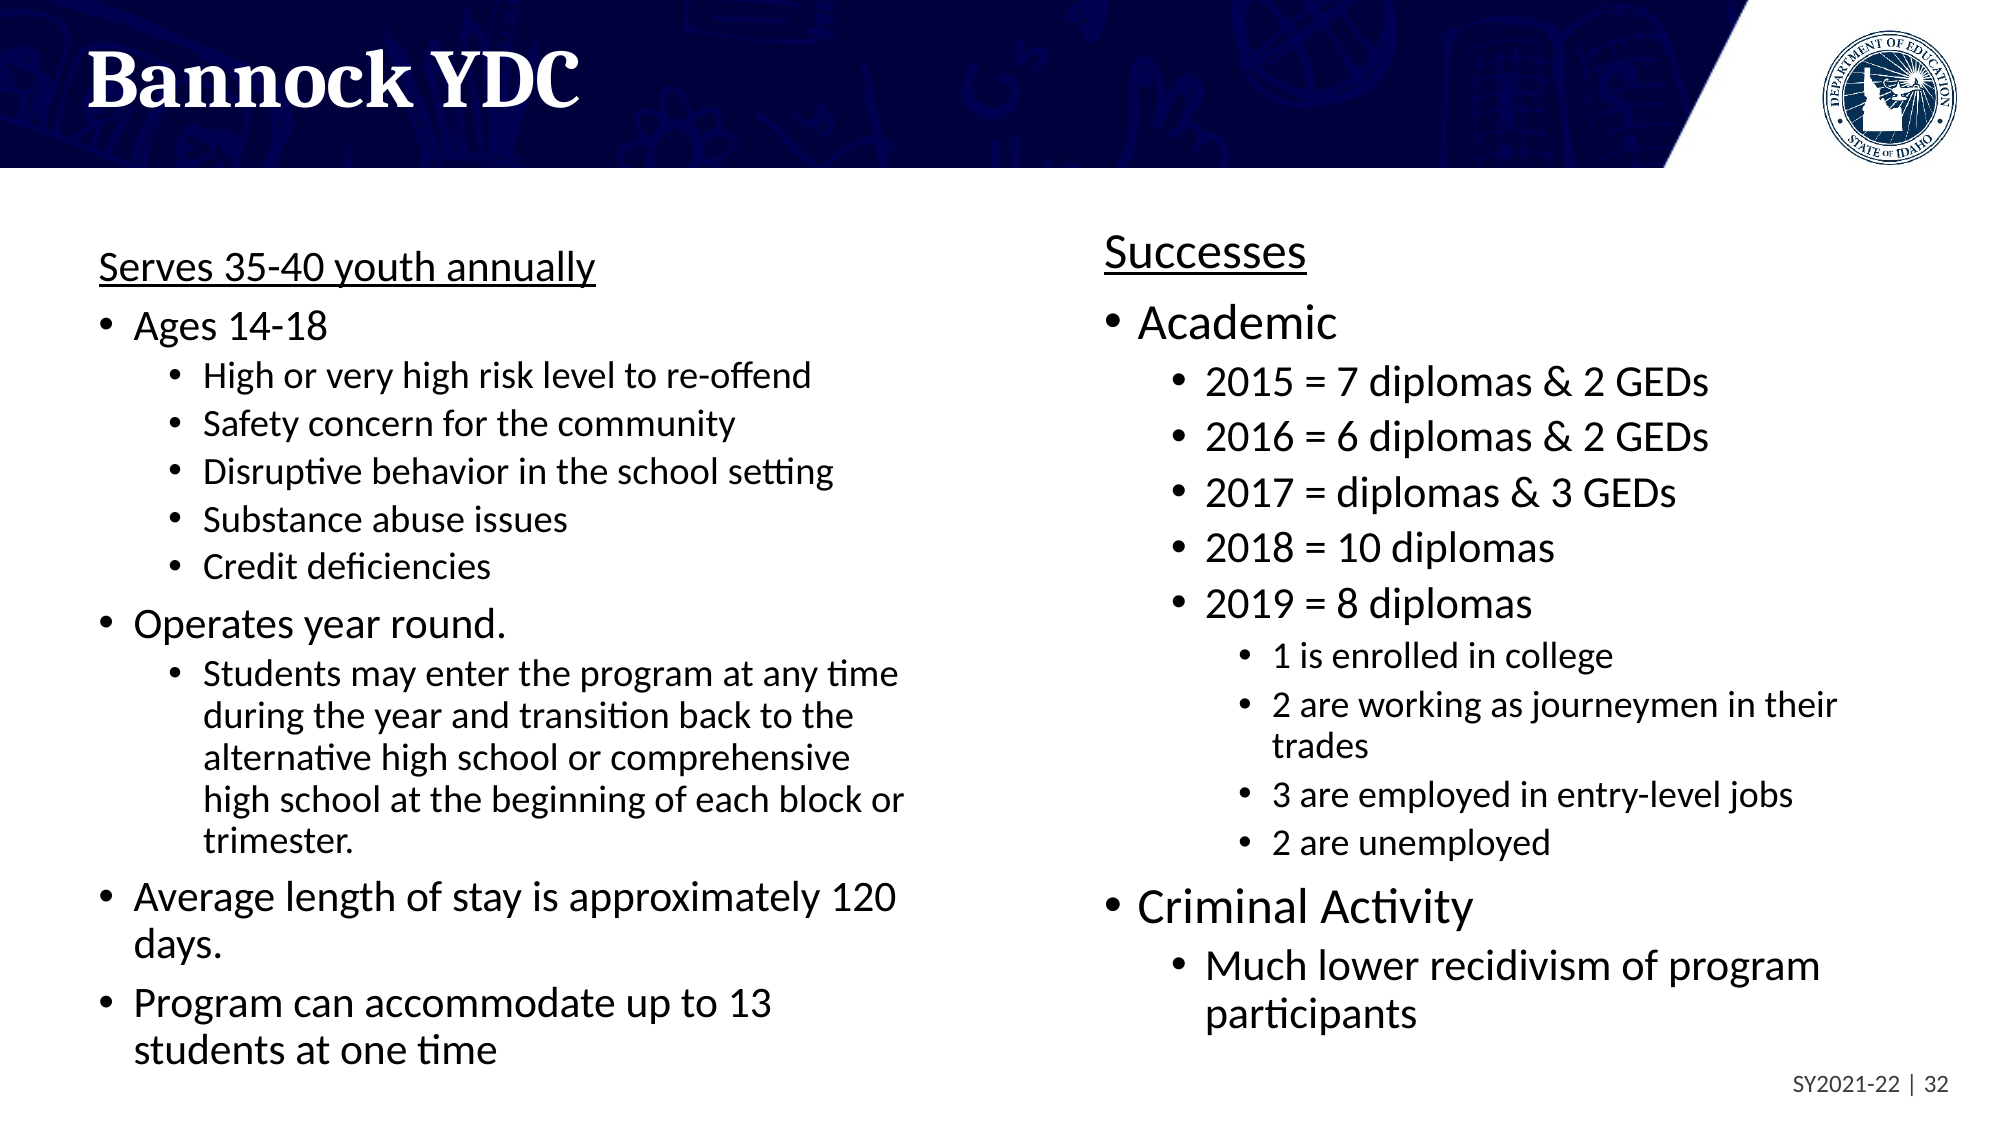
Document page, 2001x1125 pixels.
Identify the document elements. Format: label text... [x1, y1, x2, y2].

title Bannock YDC [71, 0, 1797, 163]
picture [0, 0, 1965, 173]
list Serves 35-40 youth annually Ages 14-18 High or very high risk level to re-offend Safety concern for the community Disruptive behavior in the school setting Substance abuse issues Credit deficiencies Operates year round. Students may enter the program at any time during the year and transition back to the alternative high school or comprehensive high school at the beginning of each block or trimester. Average length of stay is approximately 120 days. Program can accommodate up to 13 students at one time [83, 236, 934, 1082]
text_box SY2021-22 | 32 [1514, 1052, 1965, 1113]
list Successes Academic 2015 = 7 diplomas & 2 GEDs 2016 = 6 diplomas & 2 GEDs 2017 = diplomas & 3 GEDs 2018 = 10 diplomas 2019 = 8 diplomas 1 is enrolled in college 2 are working as journeymen in their trades 3 are employed in entry-level jobs 2 are unemployed Criminal Activity Much lower recidivism of program participants [1089, 217, 1940, 1050]
